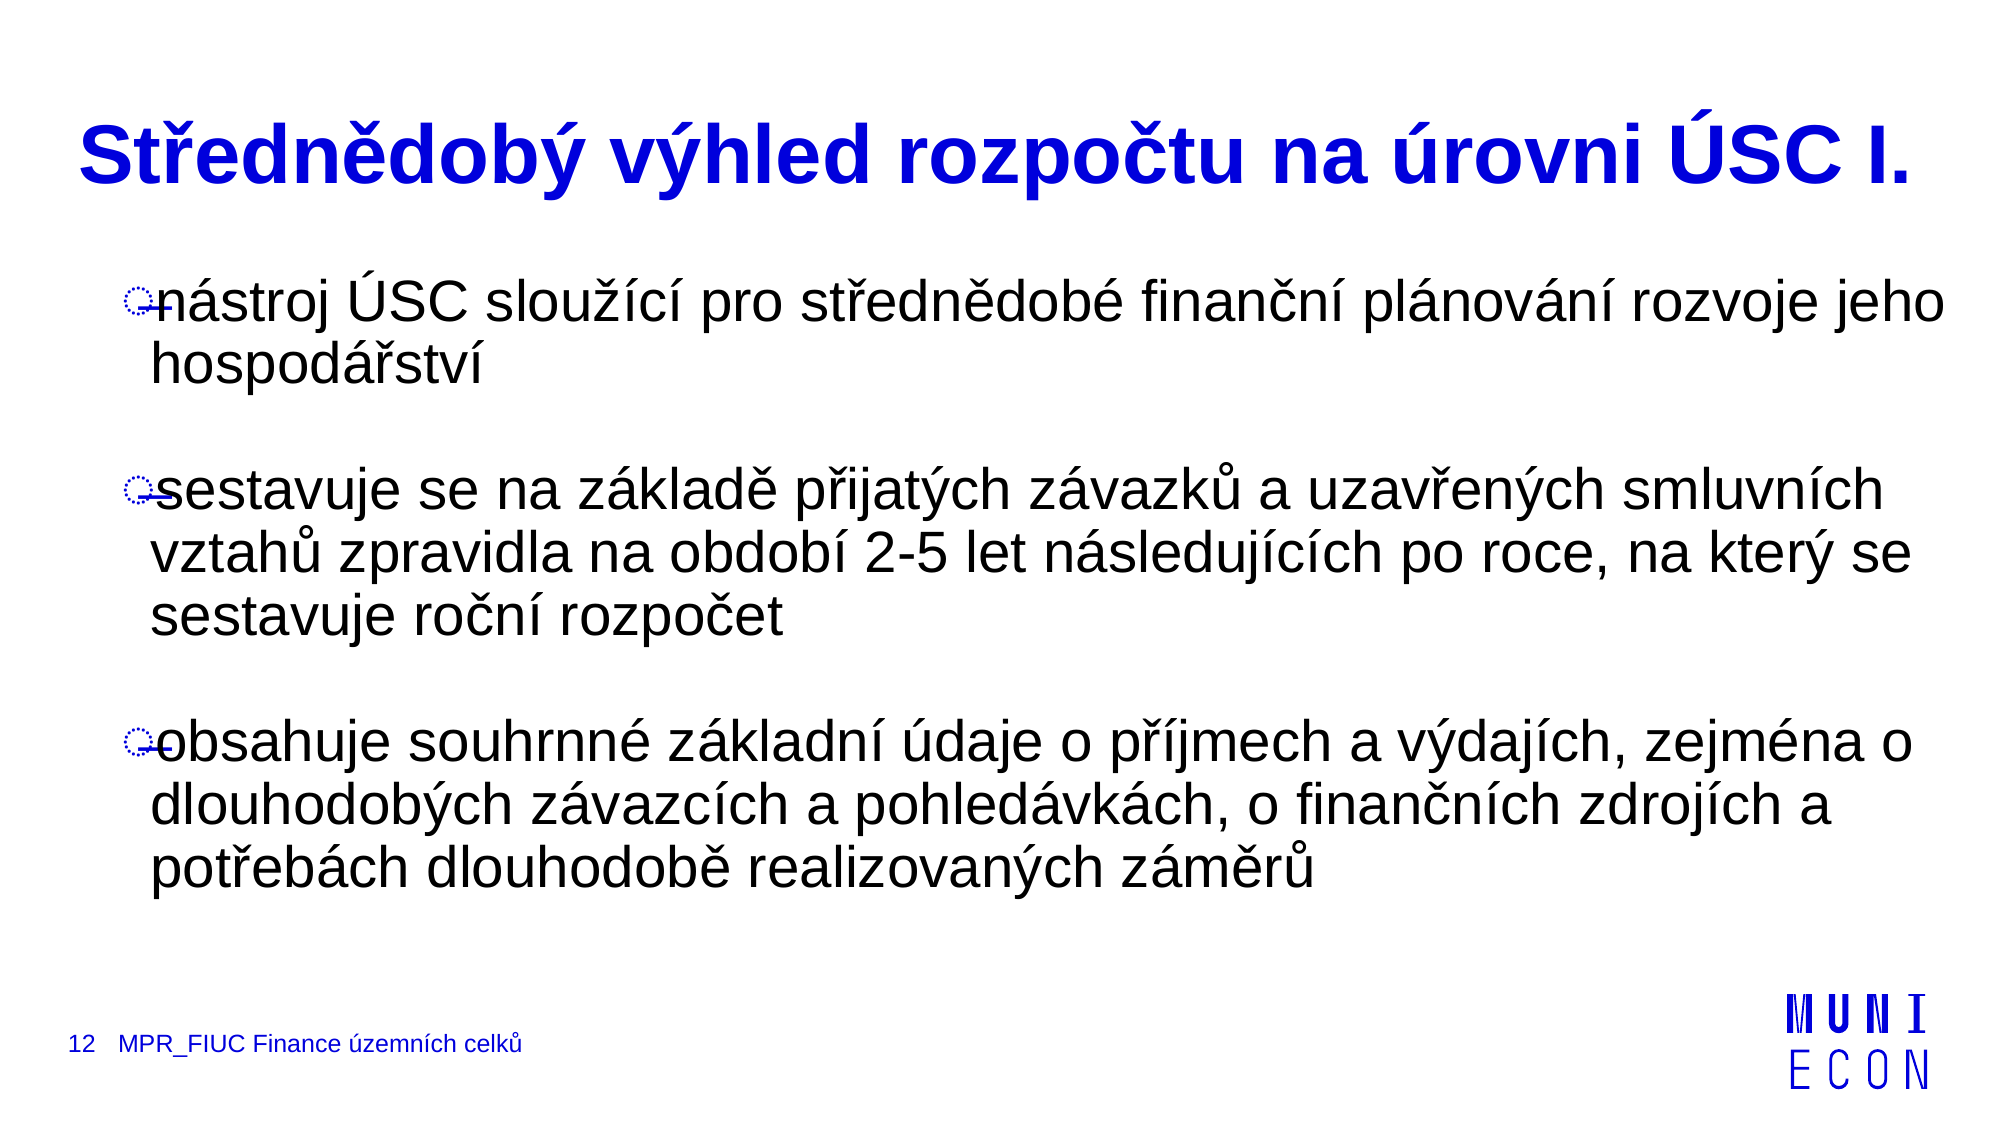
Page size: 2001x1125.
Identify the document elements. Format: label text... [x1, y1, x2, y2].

title Střednědobý výhled rozpočtu na úrovni ÚSC I. [67, 116, 1925, 193]
slide_number 12 [67, 1021, 110, 1063]
footer MPR_FIUC Finance územních celků [118, 1043, 1418, 1063]
list nástroj ÚSC sloužící pro střednědobé finanční plánování rozvoje jeho hospodářství sestavuje se na základě přijatých závazků a uzavřených smluvních vztahů zpravidla na období 2-5 let následujících po roce, na který se sestavuje roční rozpočet obsahuje souhrnné základní údaje o příjmech a výdajích, zejména o dlouhodobých závazcích a pohledávkách, o finančních zdrojích a potřebách dlouhodobě realizovaných záměrů [109, 270, 1969, 1043]
